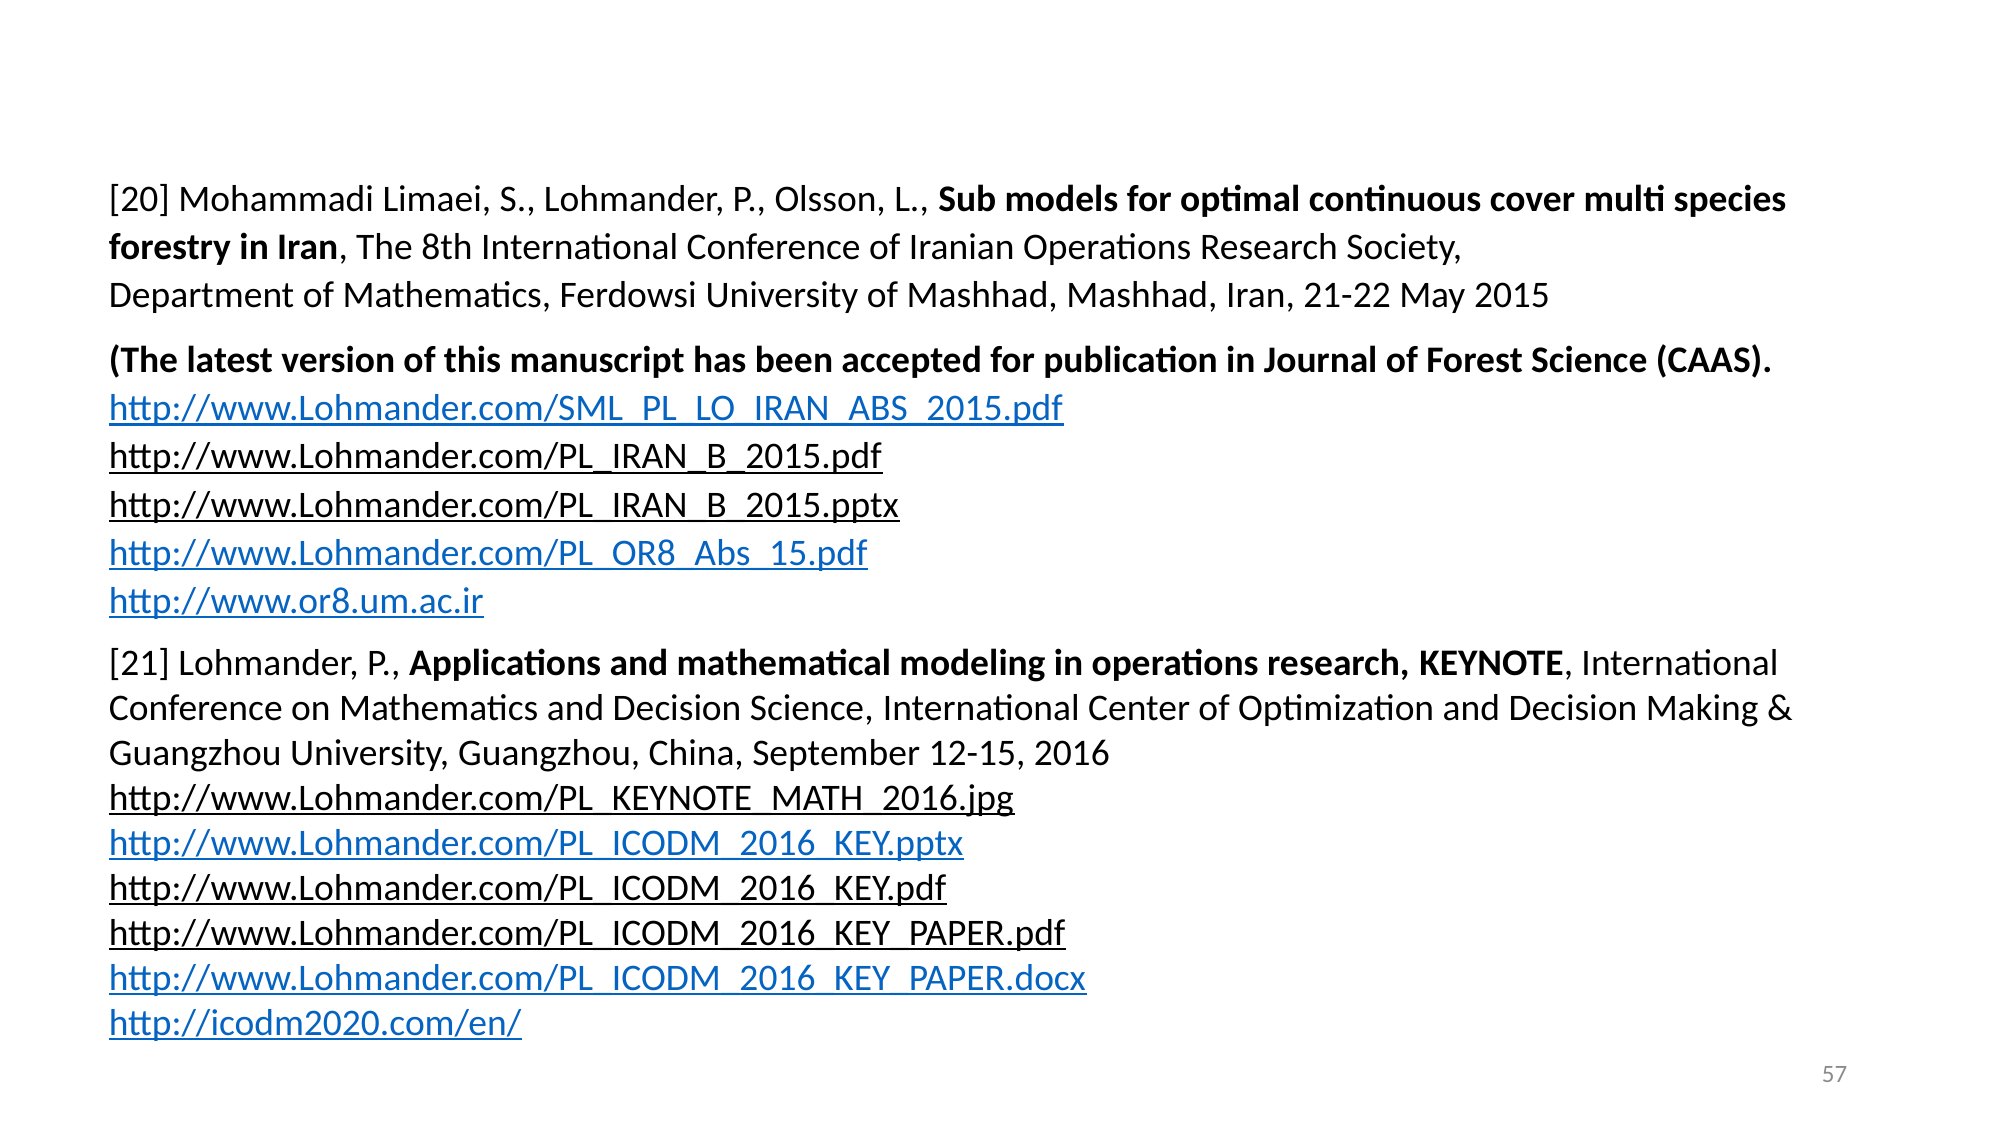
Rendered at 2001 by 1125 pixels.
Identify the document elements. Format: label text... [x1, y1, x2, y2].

slide_number 57 [1412, 1042, 1863, 1103]
text_box [20] Mohammadi Limaei, S., Lohmander, P., Olsson, L., Sub models for optimal continuous cover multi species forestry in Iran, The 8th International Conference of Iranian Operations Research Society, Department of Mathematics, Ferdowsi University of Mashhad, Mashhad, Iran, 21-22 May 2015 (The latest version of this manuscript has been accepted for publication in Journal of Forest Science (CAAS). http://www.Lohmander.com/SML_PL_LO_IRAN_ABS_2015.pdf http://www.Lohmander.com/PL_IRAN_B_2015.pdf http://www.Lohmander.com/PL_IRAN_B_2015.pptx http://www.Lohmander.com/PL_OR8_Abs_15.pdf http://www.or8.um.ac.ir [21] Lohmander, P., Applications and mathematical modeling in operations research, KEYNOTE, International Conference on Mathematics and Decision Science, International Center of Optimization and Decision Making & Guangzhou University, Guangzhou, China, September 12-15, 2016 http://www.Lohmander.com/PL_KEYNOTE_MATH_2016.jpg http://www.Lohmander.com/PL_ICODM_2016_KEY.pptx http://www.Lohmander.com/PL_ICODM_2016_KEY.pdf http://www.Lohmander.com/PL_ICODM_2016_KEY_PAPER.pdf http://www.Lohmander.com/PL_ICODM_2016_KEY_PAPER.docx http://icodm2020.com/en/ [94, 163, 1863, 1095]
